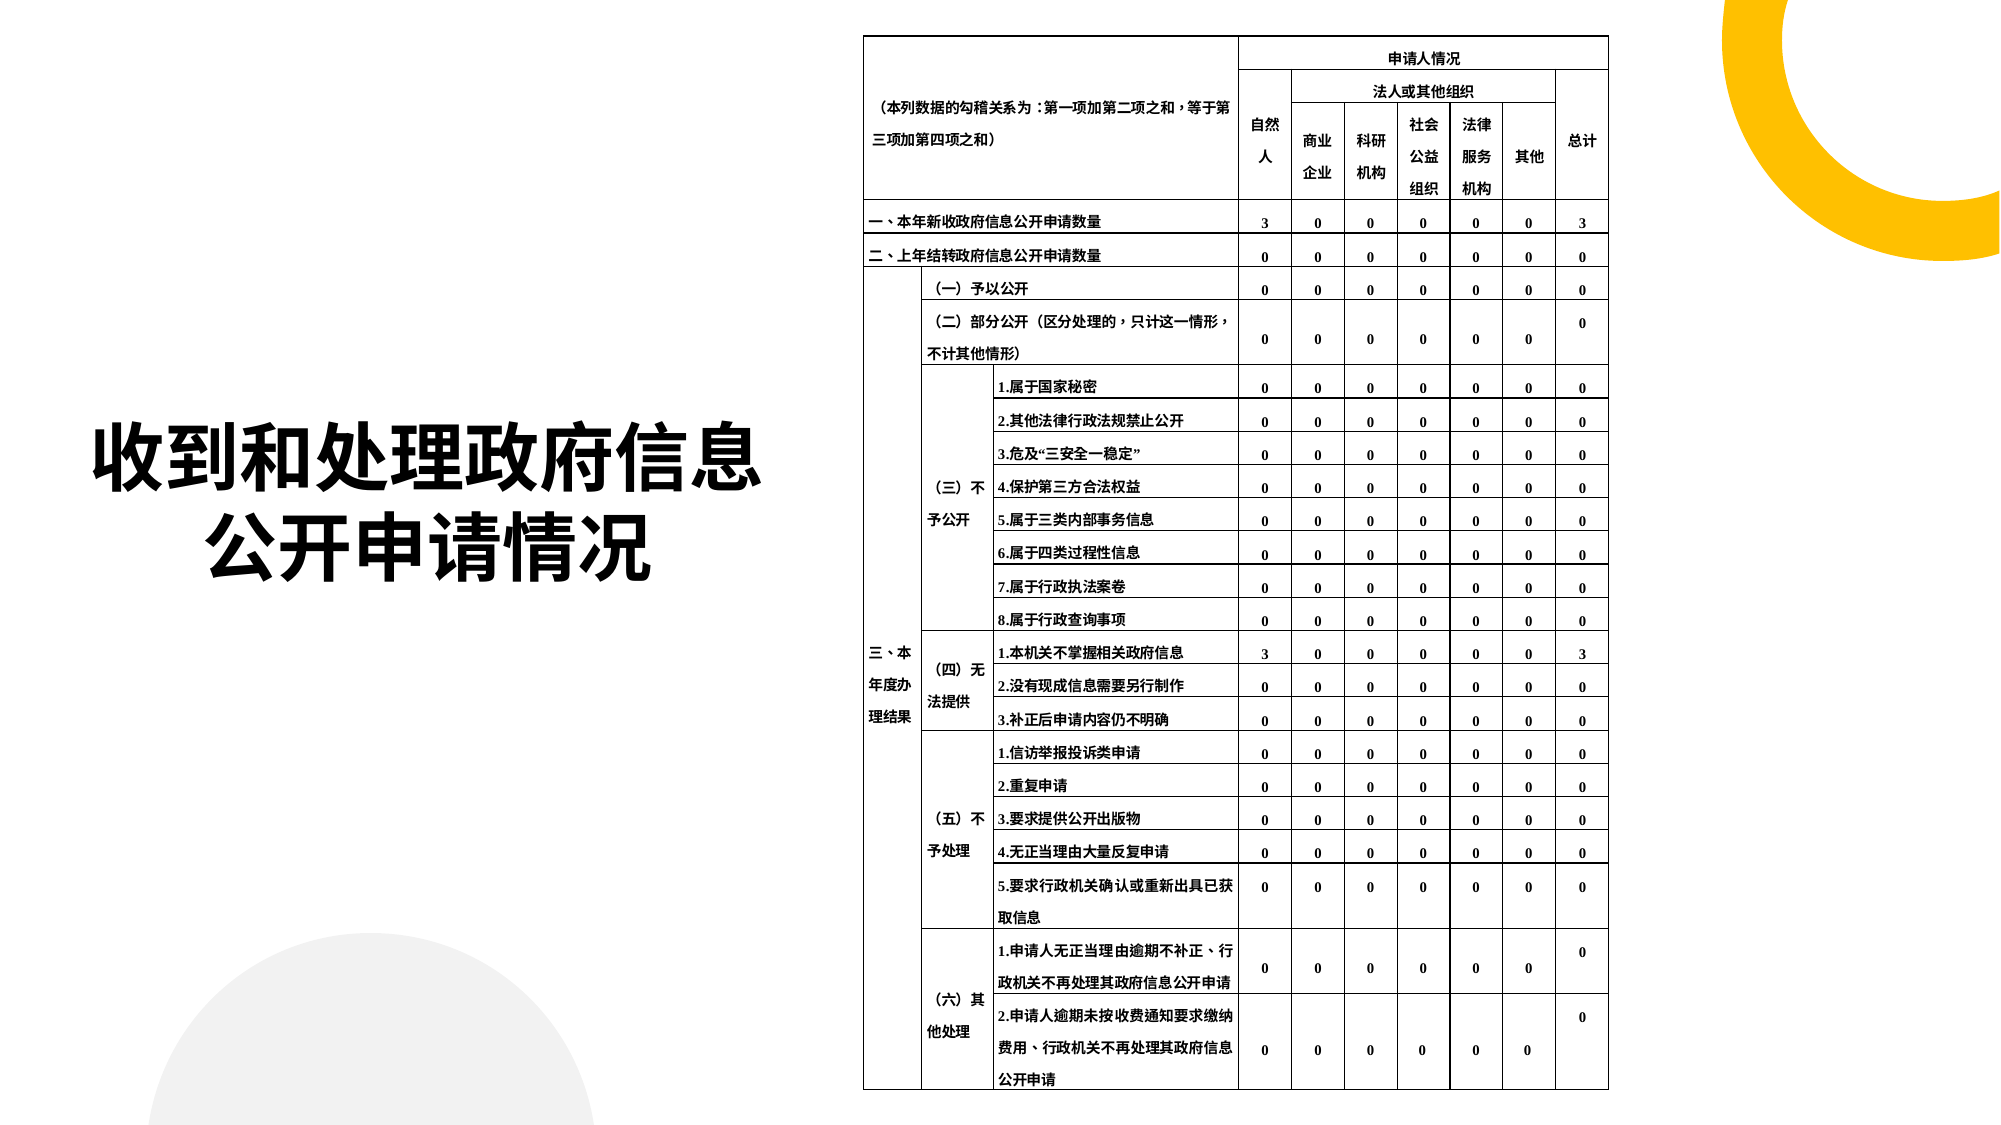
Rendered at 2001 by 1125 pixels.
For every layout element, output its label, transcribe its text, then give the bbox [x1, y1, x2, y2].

picture [863, 35, 1610, 1090]
title 收到和处理政府信息公开申请情况 [52, 308, 802, 591]
